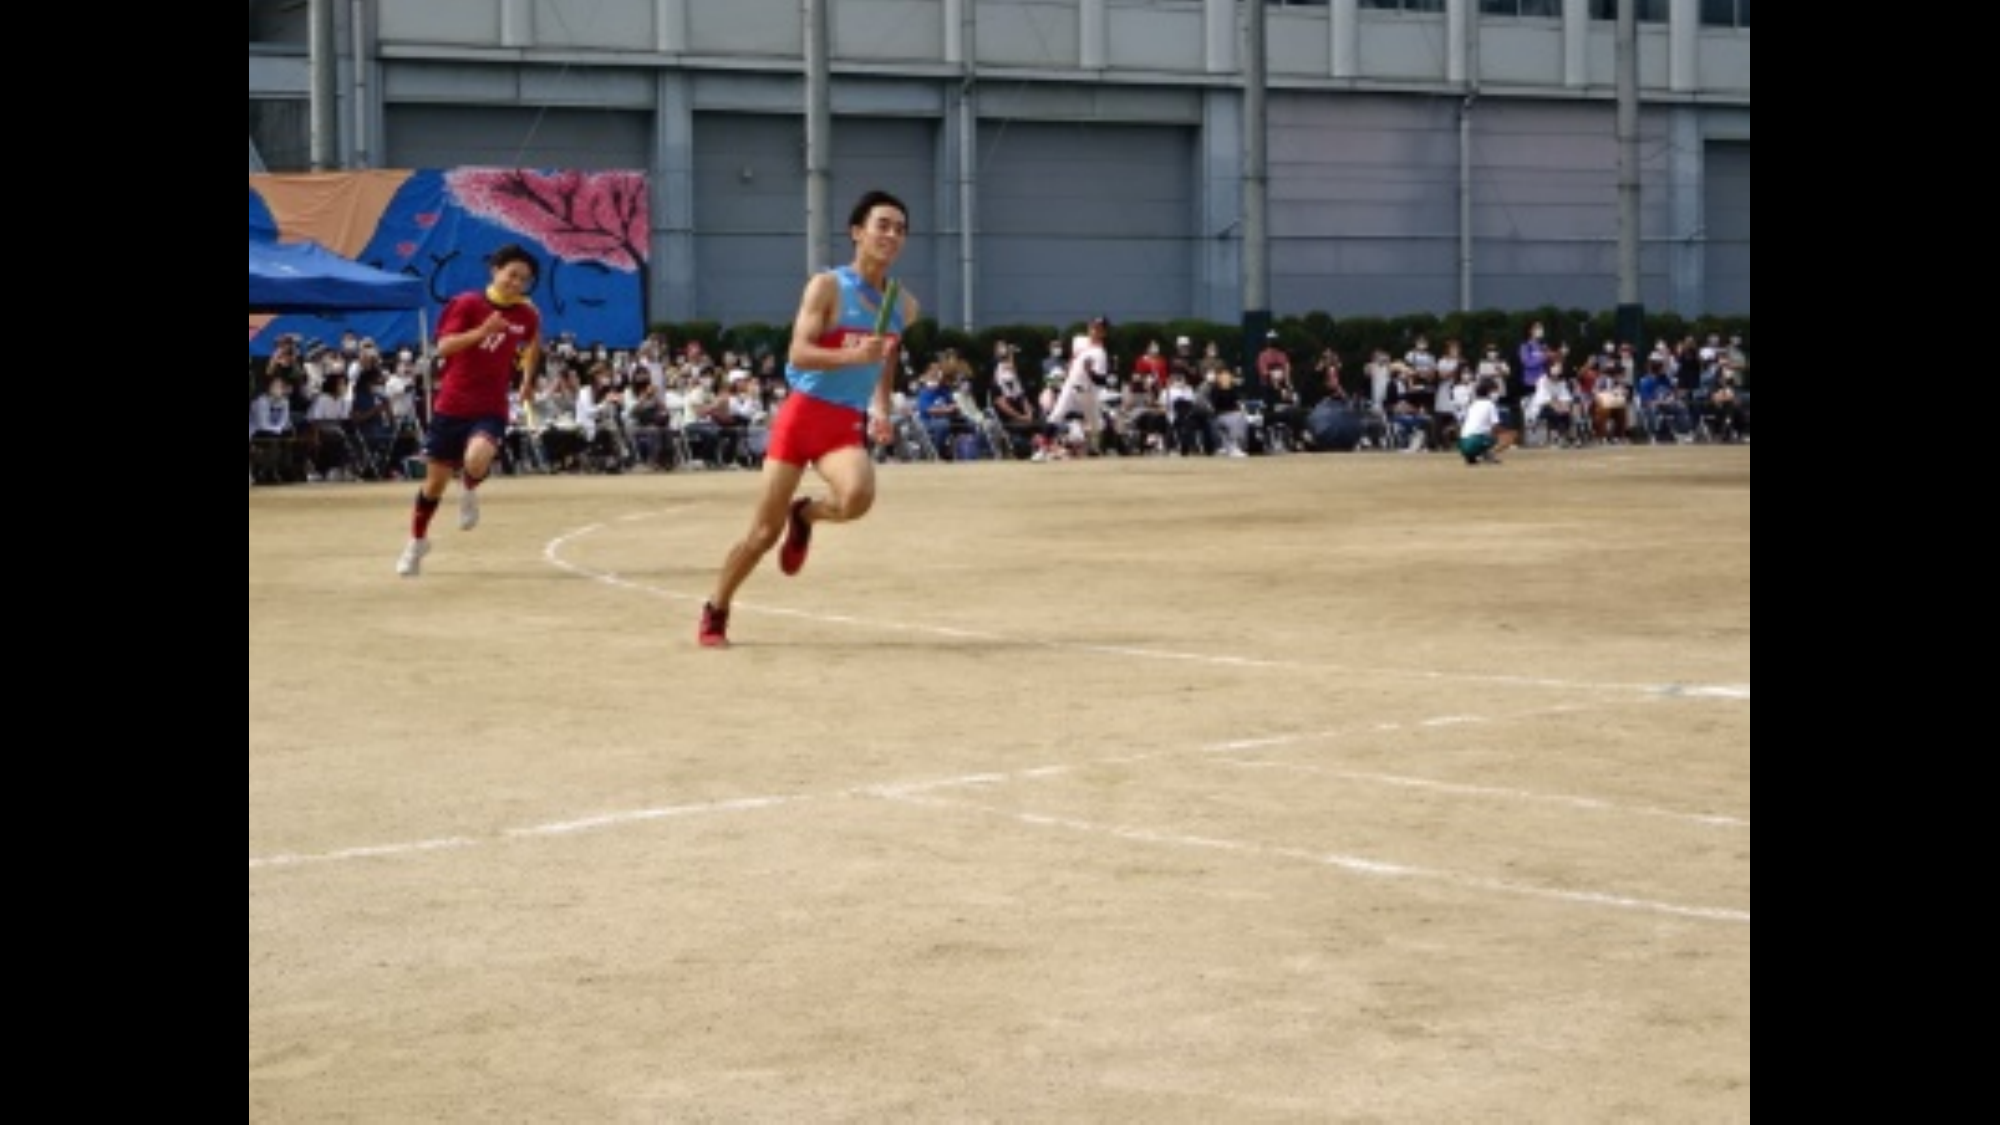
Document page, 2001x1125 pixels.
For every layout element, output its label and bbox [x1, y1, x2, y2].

picture [249, 0, 1750, 1125]
